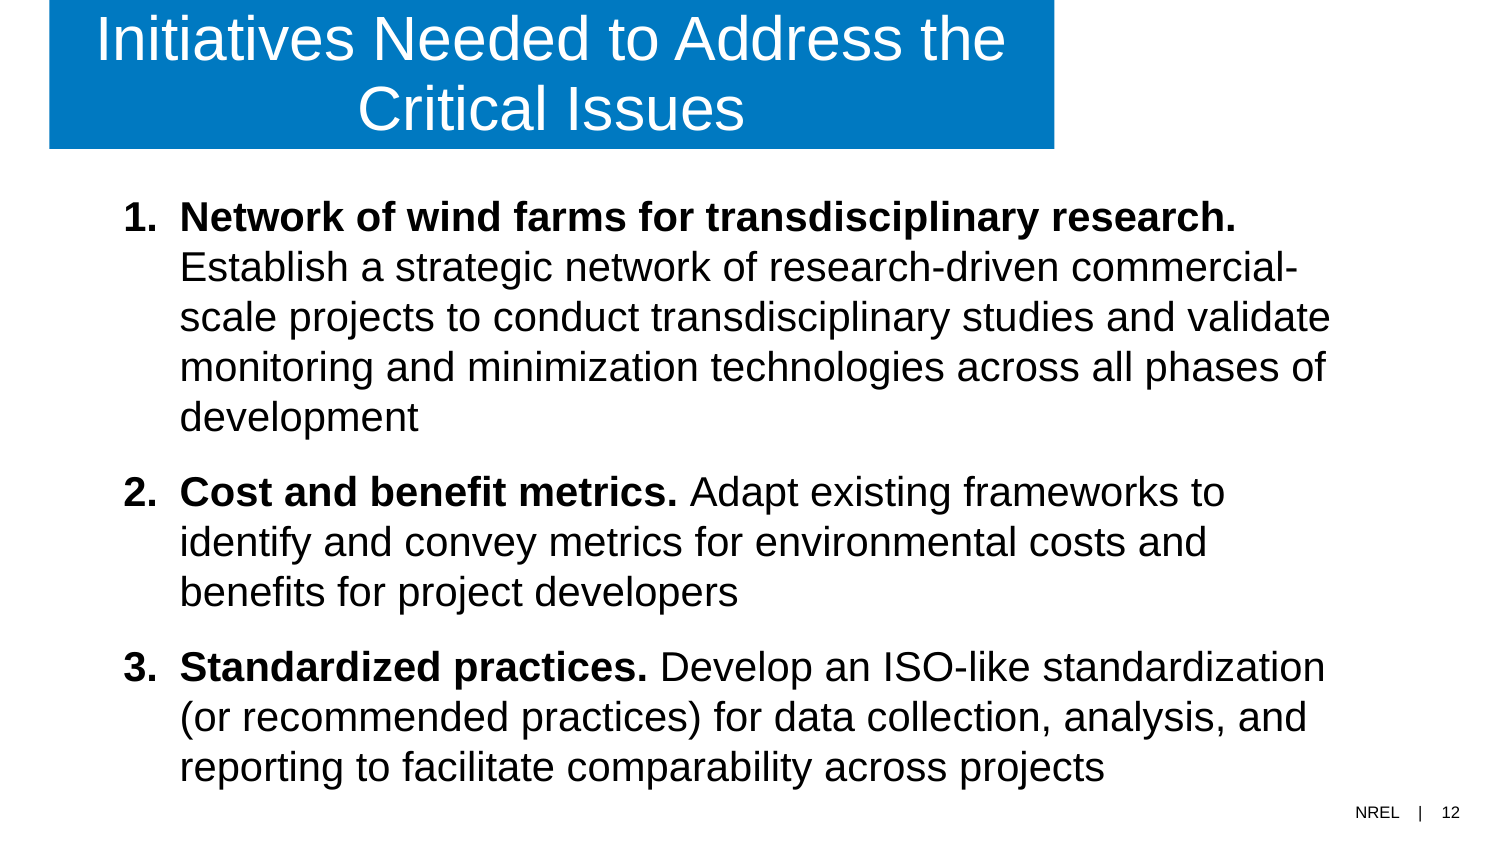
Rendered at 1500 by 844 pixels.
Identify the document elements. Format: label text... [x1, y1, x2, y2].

title Initiatives Needed to Address the Critical Issues [49, 0, 1055, 149]
text_box Network of wind farms for transdisciplinary research. Establish a strategic network of research-driven commercial-scale projects to conduct transdisciplinary studies and validate monitoring and minimization technologies across all phases of development Cost and benefit metrics. Adapt existing frameworks to identify and convey metrics for environmental costs and benefits for project developers Standardized practices. Develop an ISO-like standardization (or recommended practices) for data collection, analysis, and reporting to facilitate comparability across projects [108, 182, 1360, 798]
